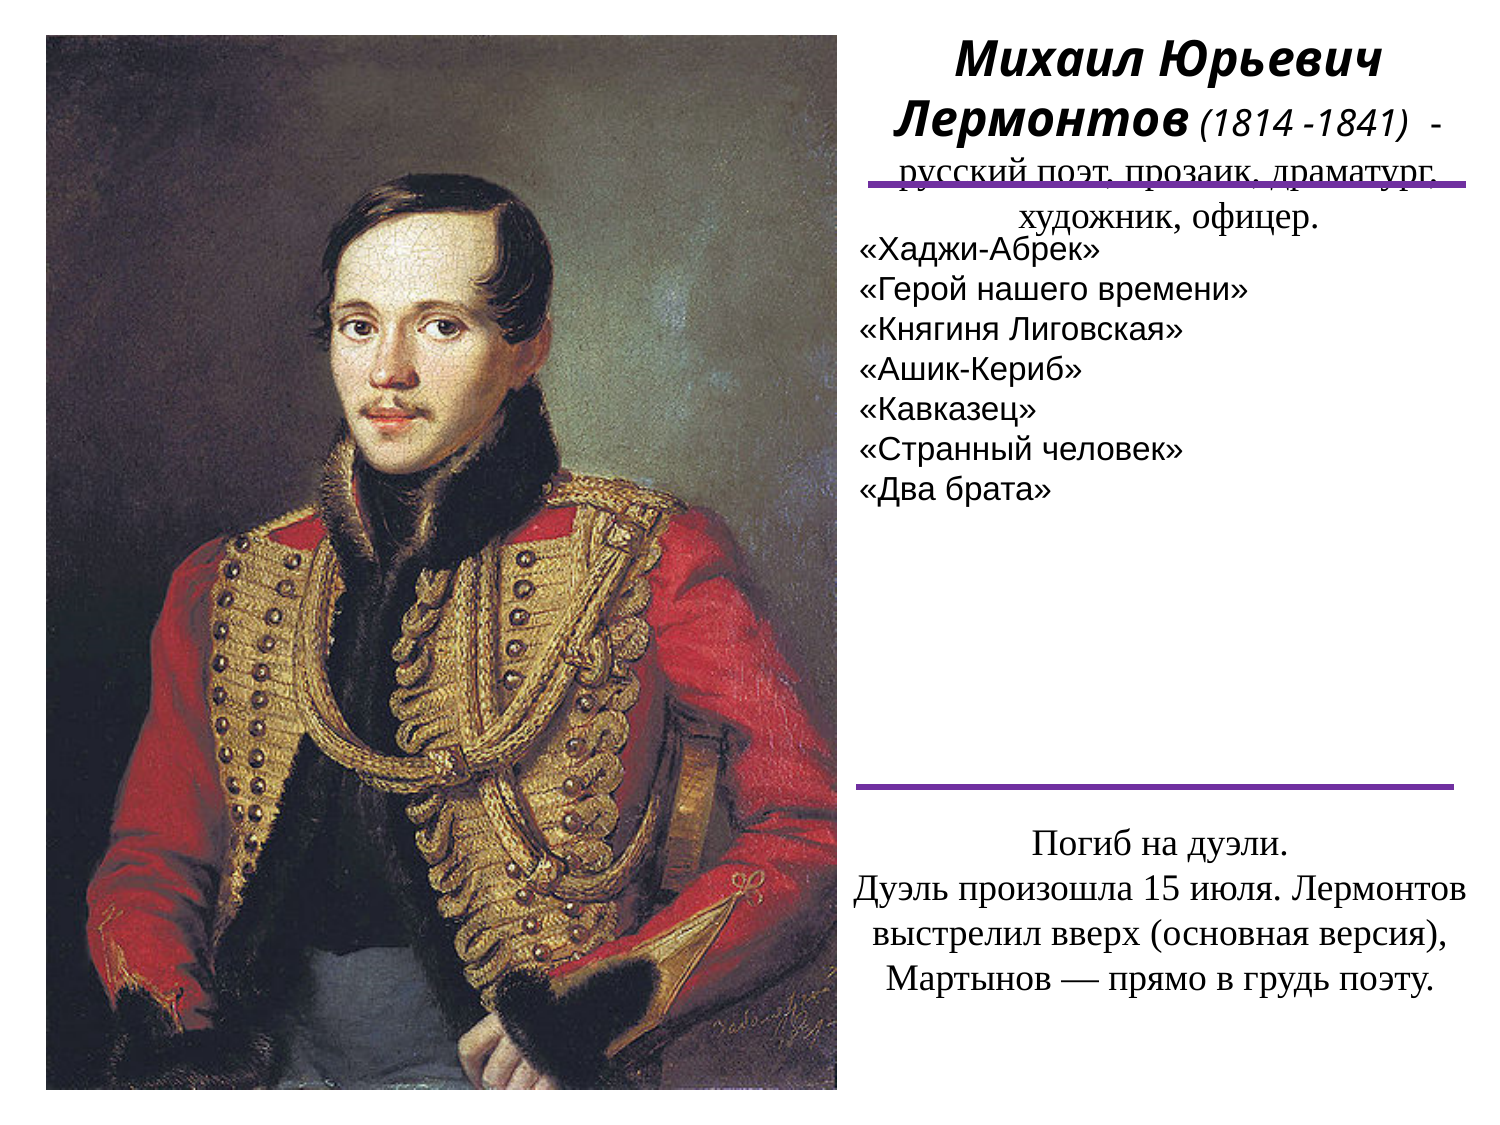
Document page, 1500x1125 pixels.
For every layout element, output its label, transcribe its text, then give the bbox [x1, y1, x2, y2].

text_box «Хаджи-Абрек» «Герой нашего времени» «Княгиня Лиговская» «Ашик-Кериб» «Кавказец» «Странный человек» «Два брата» [842, 218, 1467, 777]
text_box Погиб на дуэли. Дуэль произошла 15 июля. Лермонтов выстрелил вверх (основная версия), Мартынов — прямо в грудь поэту. [840, 810, 1500, 1006]
text_box Михаил Юрьевич Лермонтов (1814 -1841) - русский поэт, прозаик, драматург, художник, офицер. [819, 17, 1500, 126]
picture [46, 34, 837, 1091]
